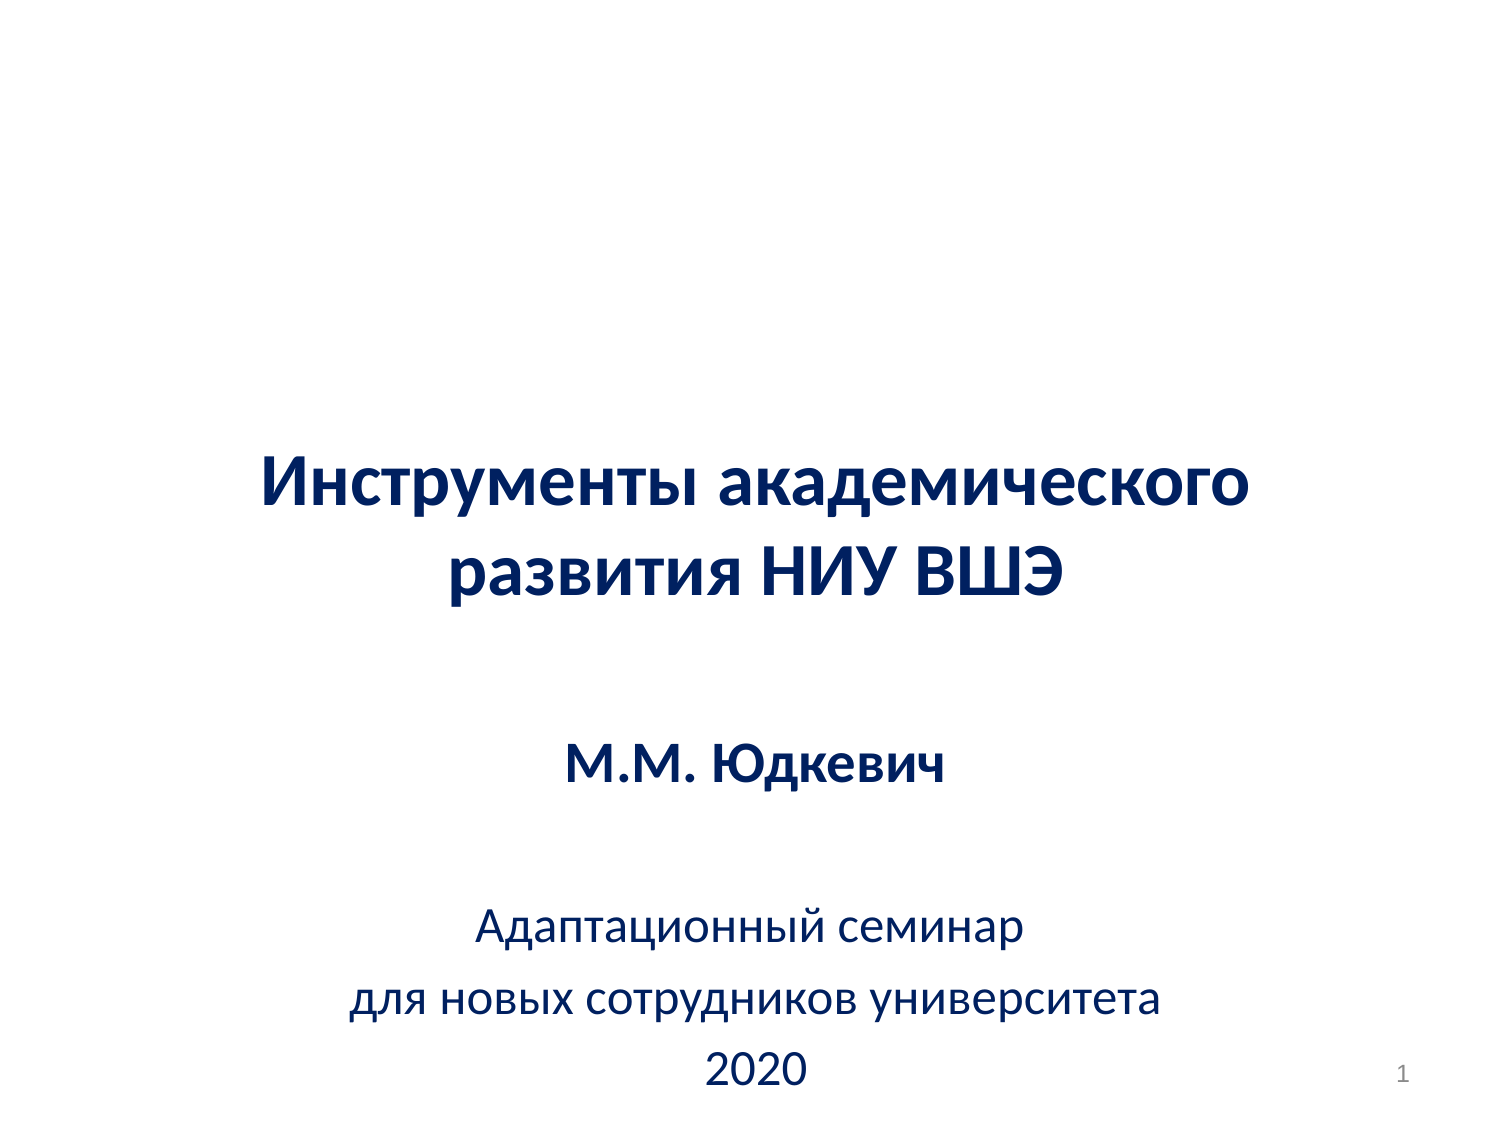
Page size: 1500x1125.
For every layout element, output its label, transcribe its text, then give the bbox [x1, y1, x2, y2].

title Инструменты академического развития НИУ ВШЭ [105, 361, 1406, 680]
slide_number 1 [1074, 1042, 1425, 1103]
subtitle М.М. Юдкевич Адаптационный семинар для новых сотрудников университета 2020 [135, 715, 1377, 1107]
